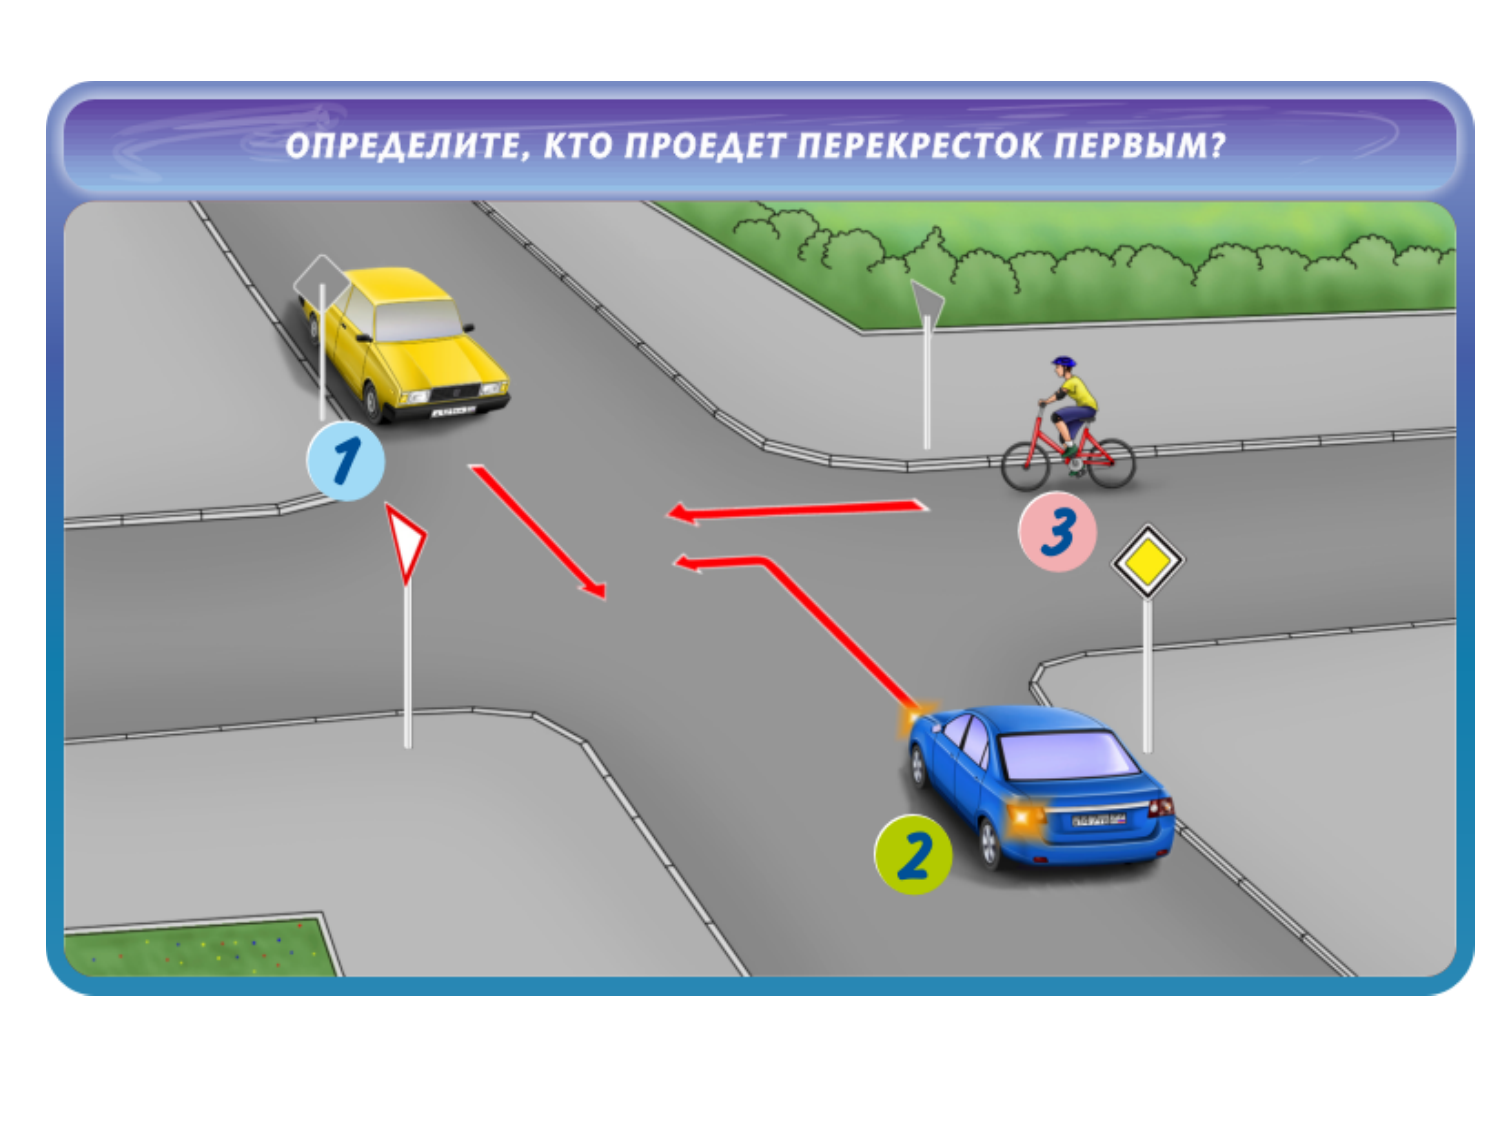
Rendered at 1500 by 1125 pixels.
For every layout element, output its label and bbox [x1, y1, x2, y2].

picture [46, 81, 1475, 997]
